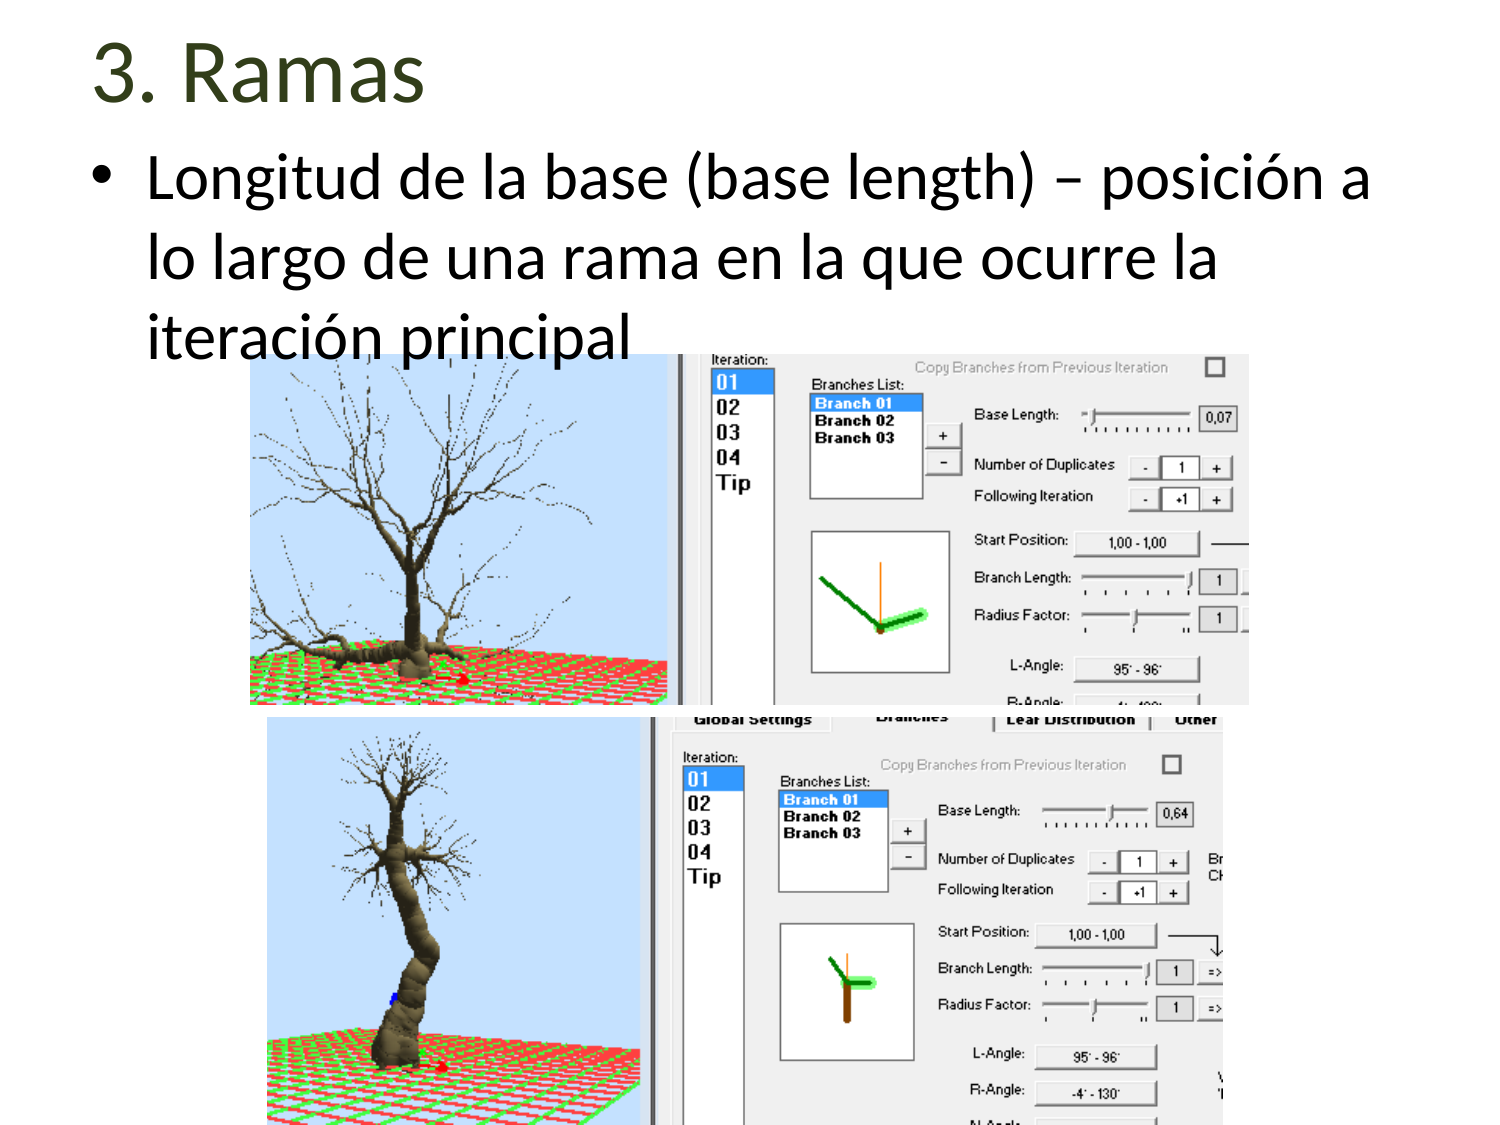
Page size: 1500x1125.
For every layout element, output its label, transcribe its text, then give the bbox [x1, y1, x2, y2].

picture [249, 354, 1249, 705]
title 3. Ramas [75, 0, 1425, 125]
picture [267, 717, 1223, 1125]
list Longitud de la base (base length) – posición a lo largo de una rama en la que ocurre la iteración principal [75, 125, 1425, 868]
